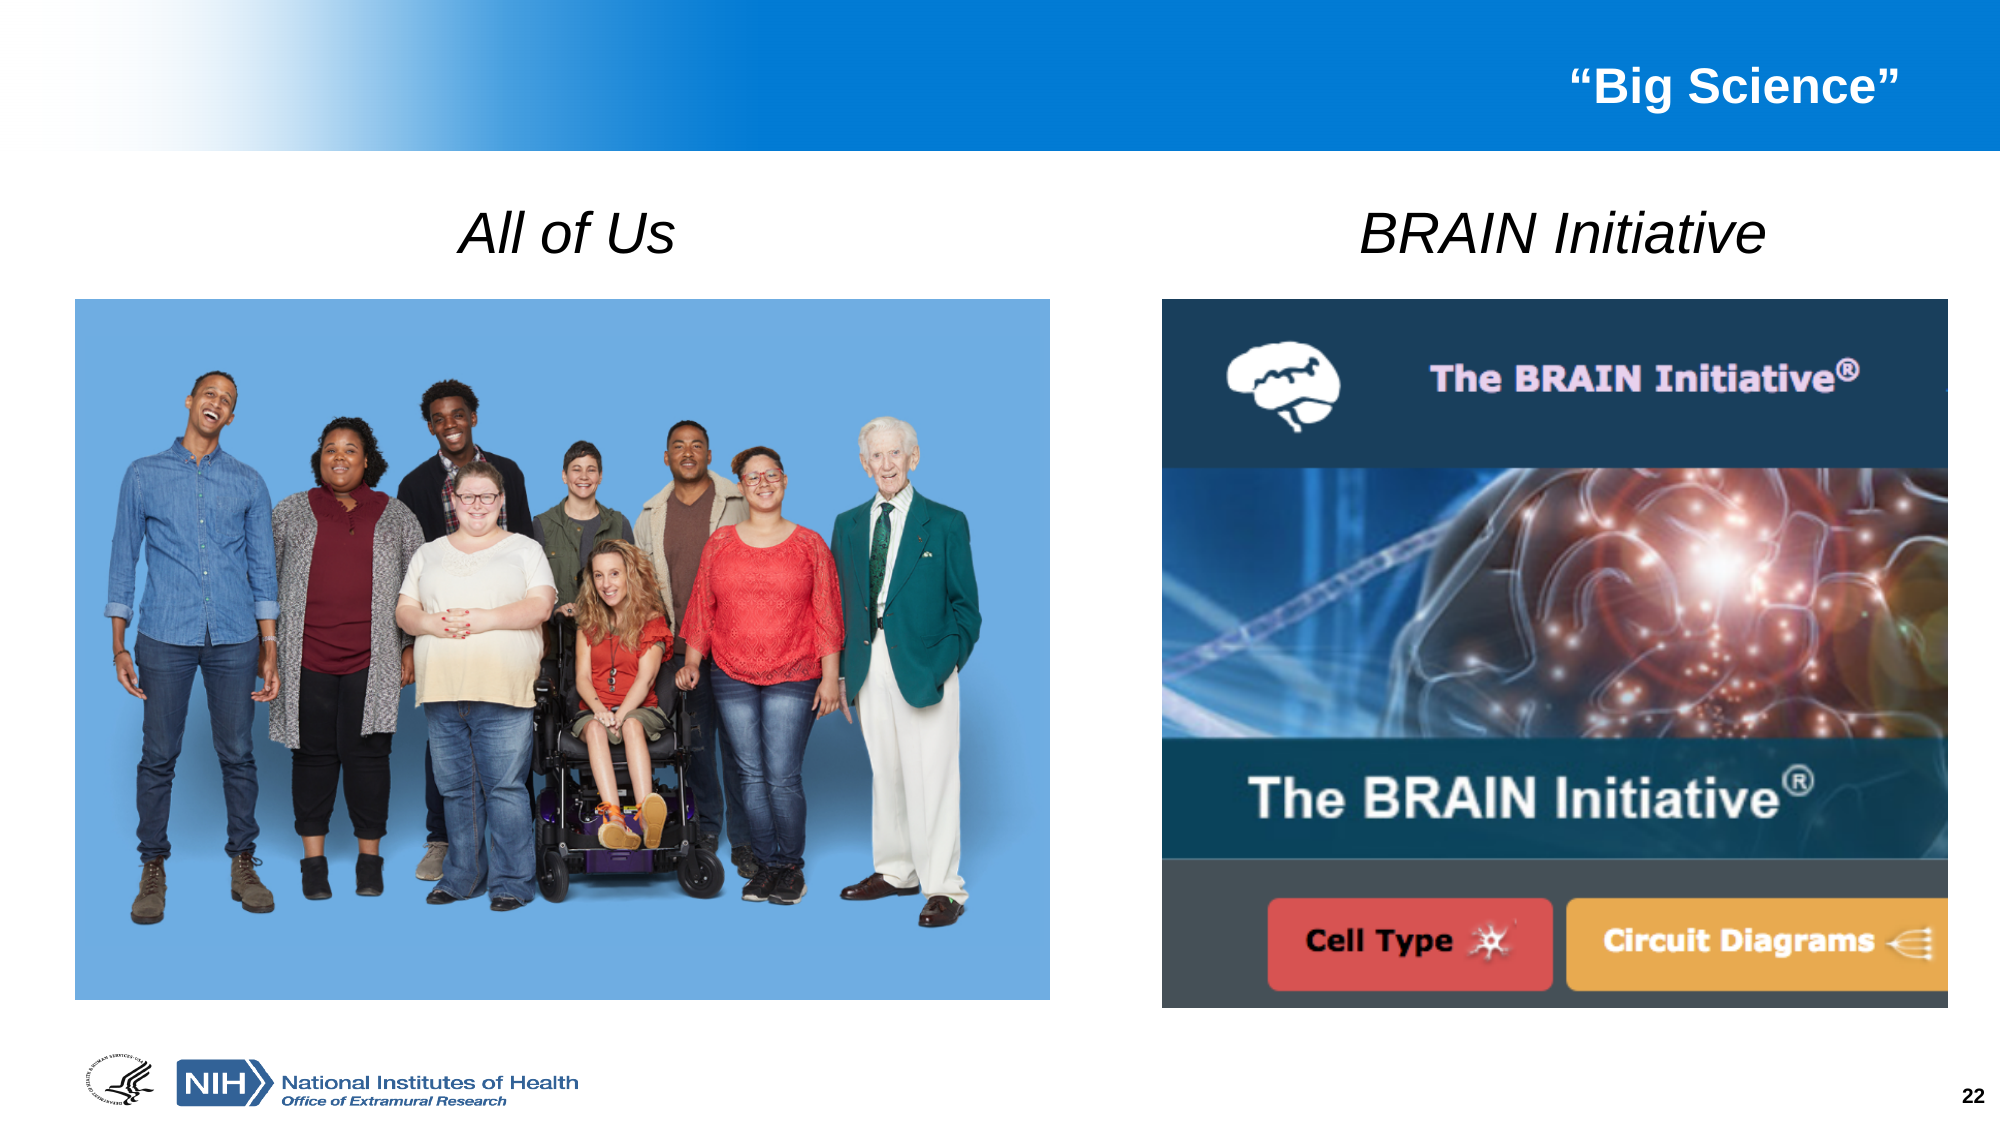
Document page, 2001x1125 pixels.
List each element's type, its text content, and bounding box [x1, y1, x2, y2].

picture [0, 0, 2000, 151]
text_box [74, 187, 1948, 1008]
picture [86, 1054, 155, 1106]
title “Big Science” [249, 37, 1917, 130]
picture [166, 1049, 585, 1113]
slide_number 22 [1700, 1074, 2000, 1101]
